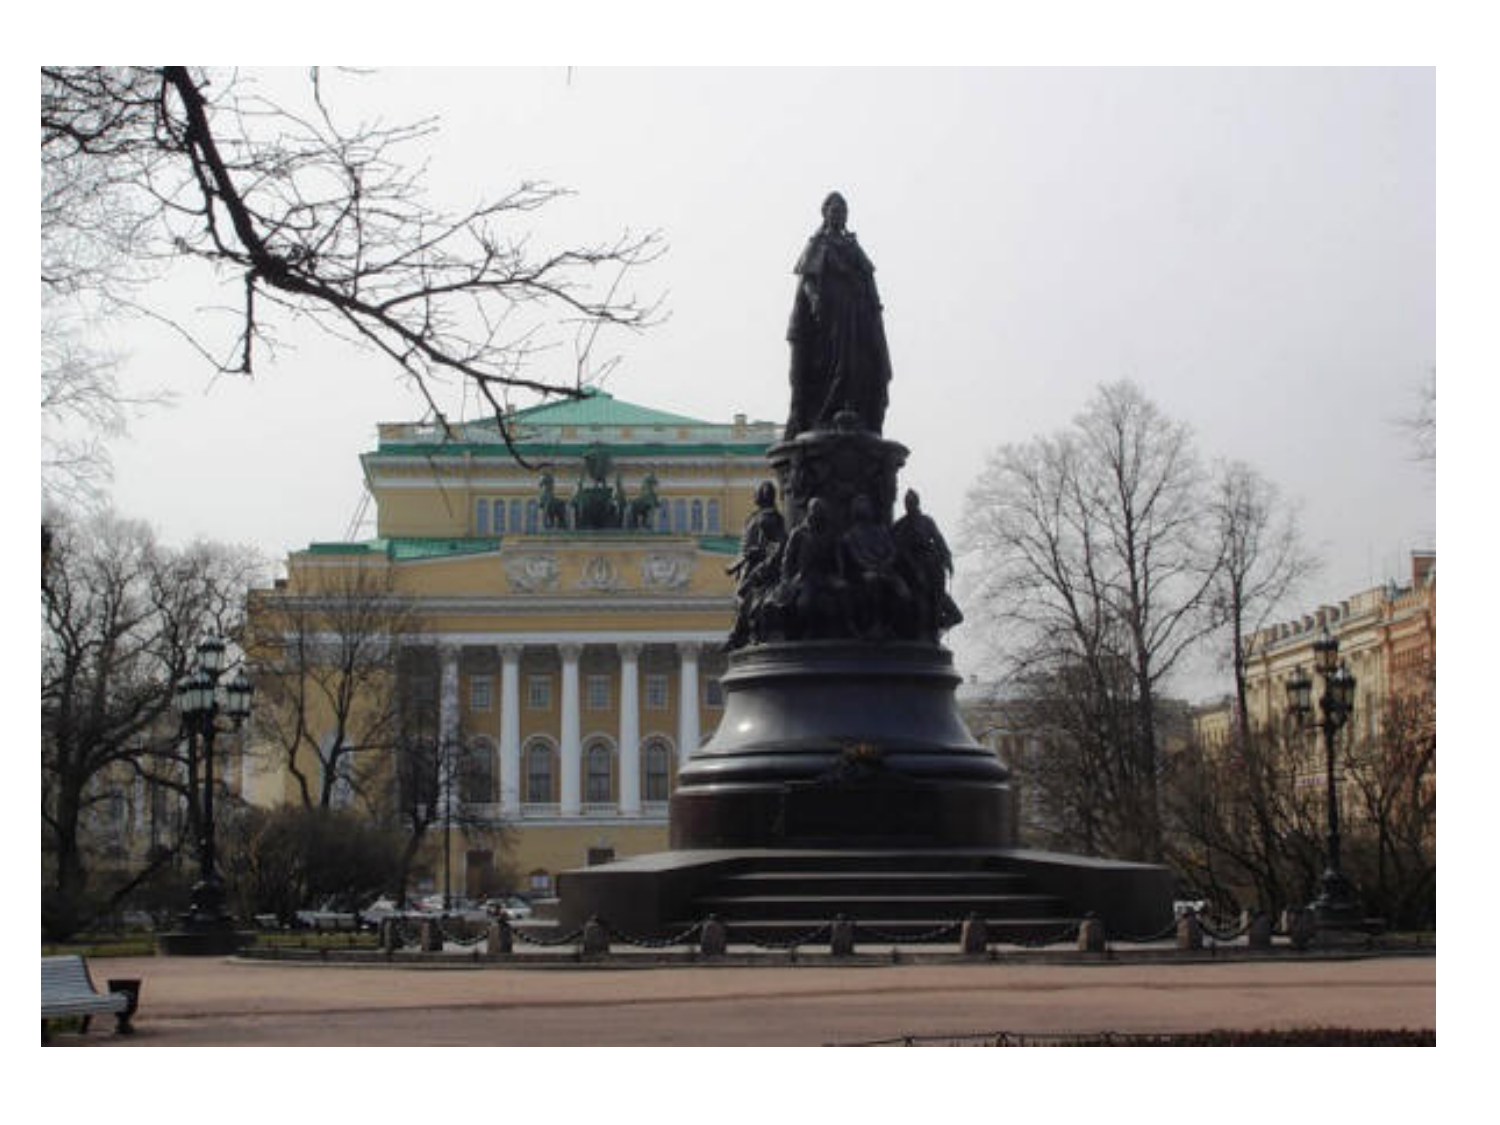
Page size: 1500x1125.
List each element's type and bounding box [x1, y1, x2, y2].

picture [41, 66, 1436, 1047]
